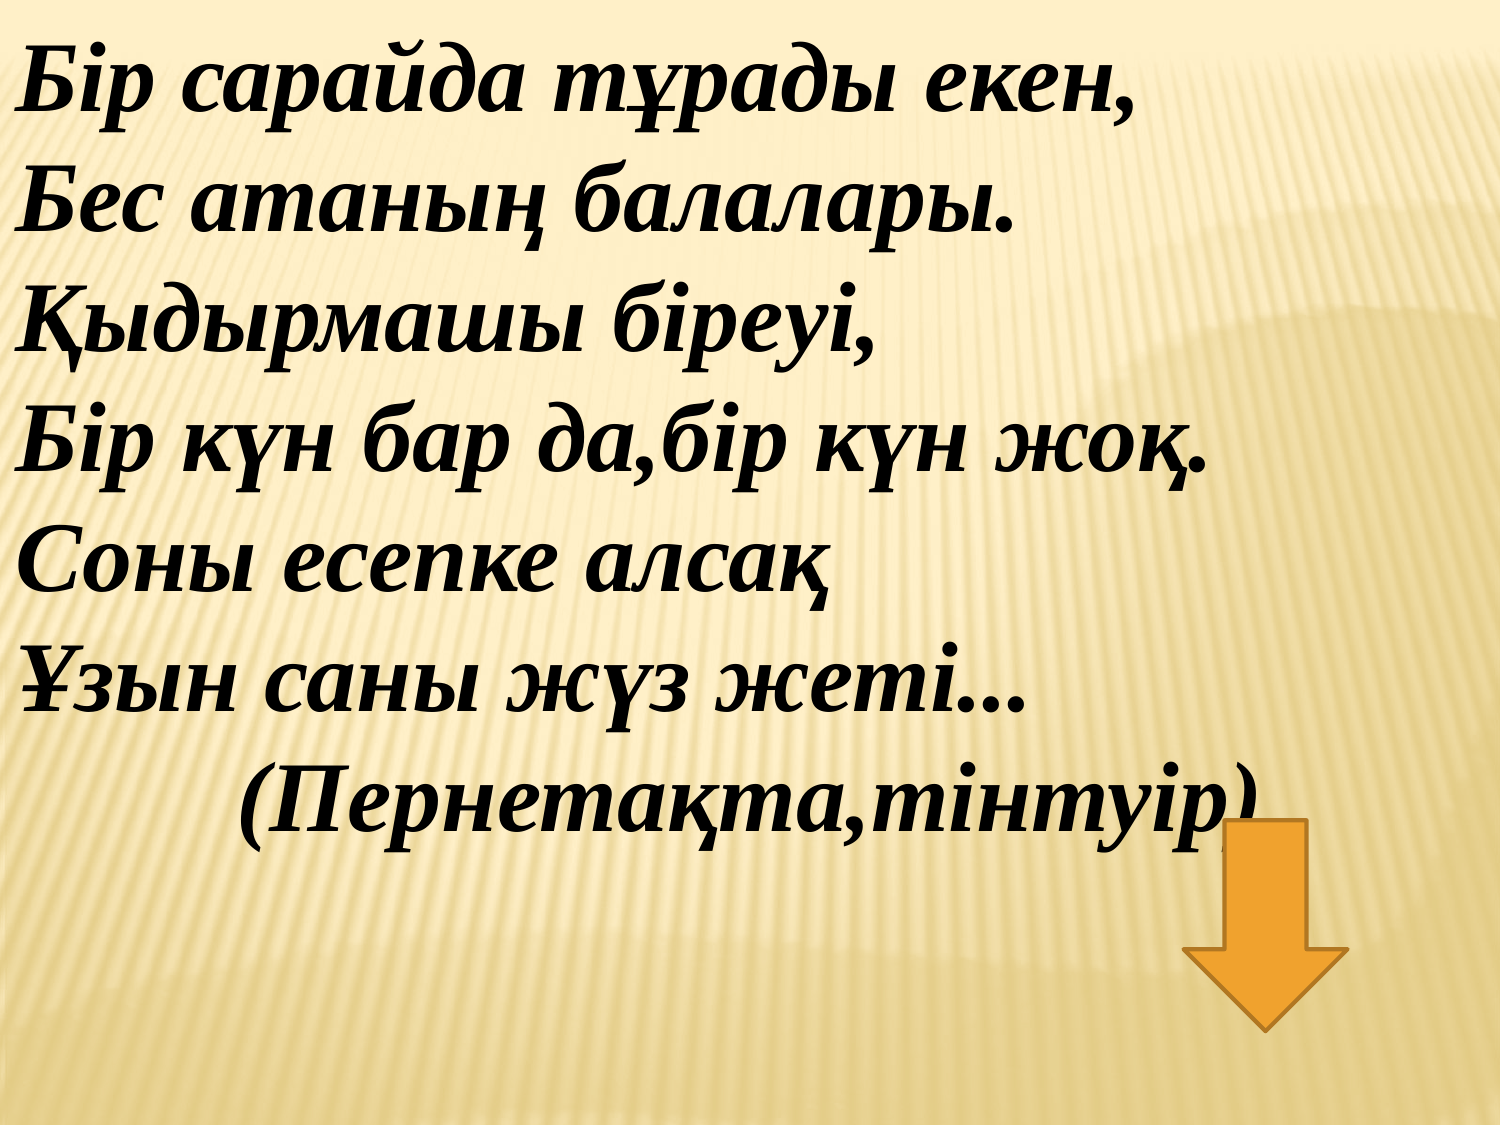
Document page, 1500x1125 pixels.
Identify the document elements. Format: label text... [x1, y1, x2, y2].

text_box Бір сарайда тұрады екен, Бес атаның балалары. Қыдырмашы біреуі, Бір күн бар да,бір күн жоқ. Соны есепке алсақ Ұзын саны жүз жеті... (Пернетақта,тінтуір) [0, 4, 1500, 859]
text_box [1181, 818, 1350, 1034]
